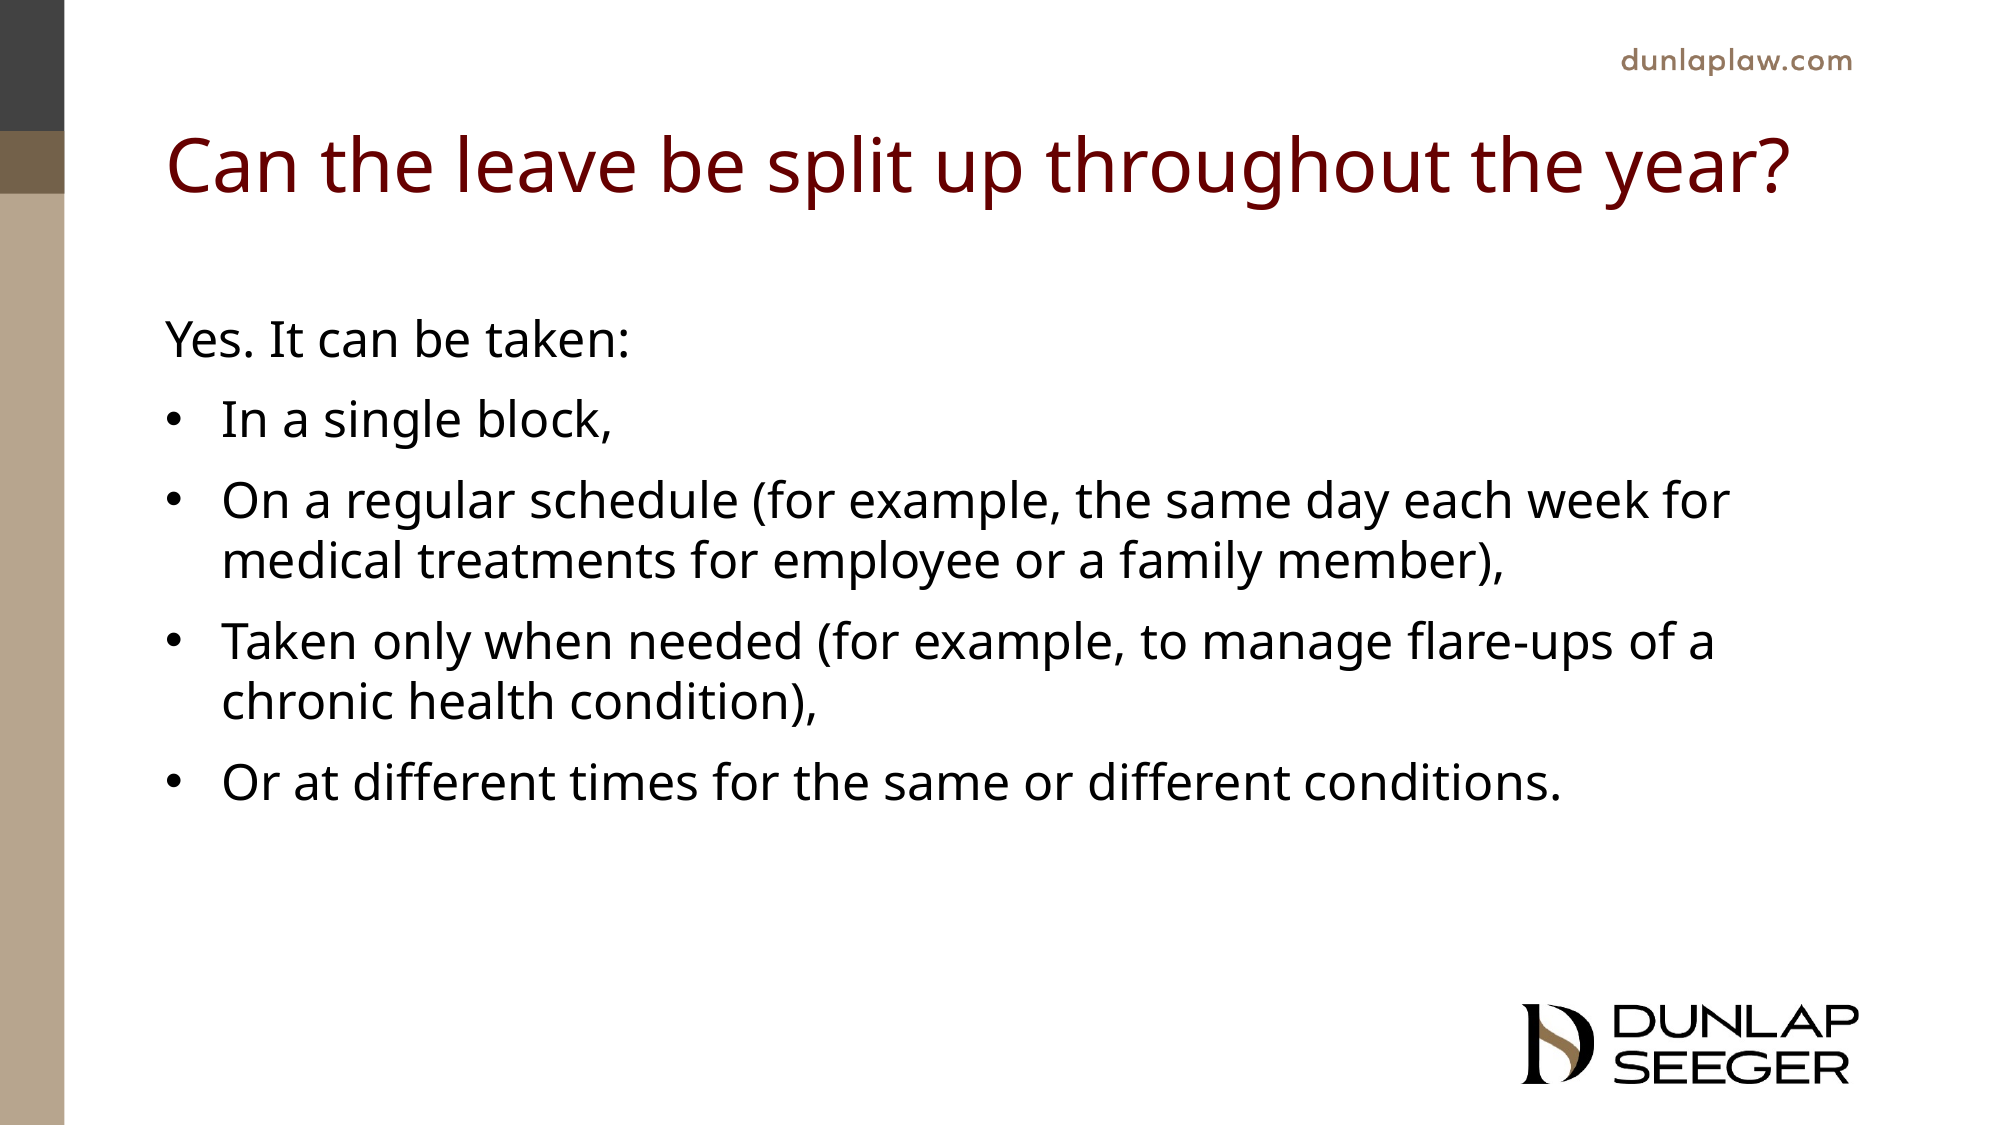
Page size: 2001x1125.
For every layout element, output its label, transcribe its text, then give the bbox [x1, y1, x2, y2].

picture [1520, 1004, 1859, 1084]
title Can the leave be split up throughout the year? [150, 59, 1863, 278]
picture [1614, 41, 1859, 59]
list Yes. It can be taken: In a single block, On a regular schedule (for example, the same day each week for medical treatments for employee or a family member), Taken only when needed (for example, to manage flare-ups of a chronic health condition), Or at different times for the same or different conditions. [150, 299, 1863, 912]
